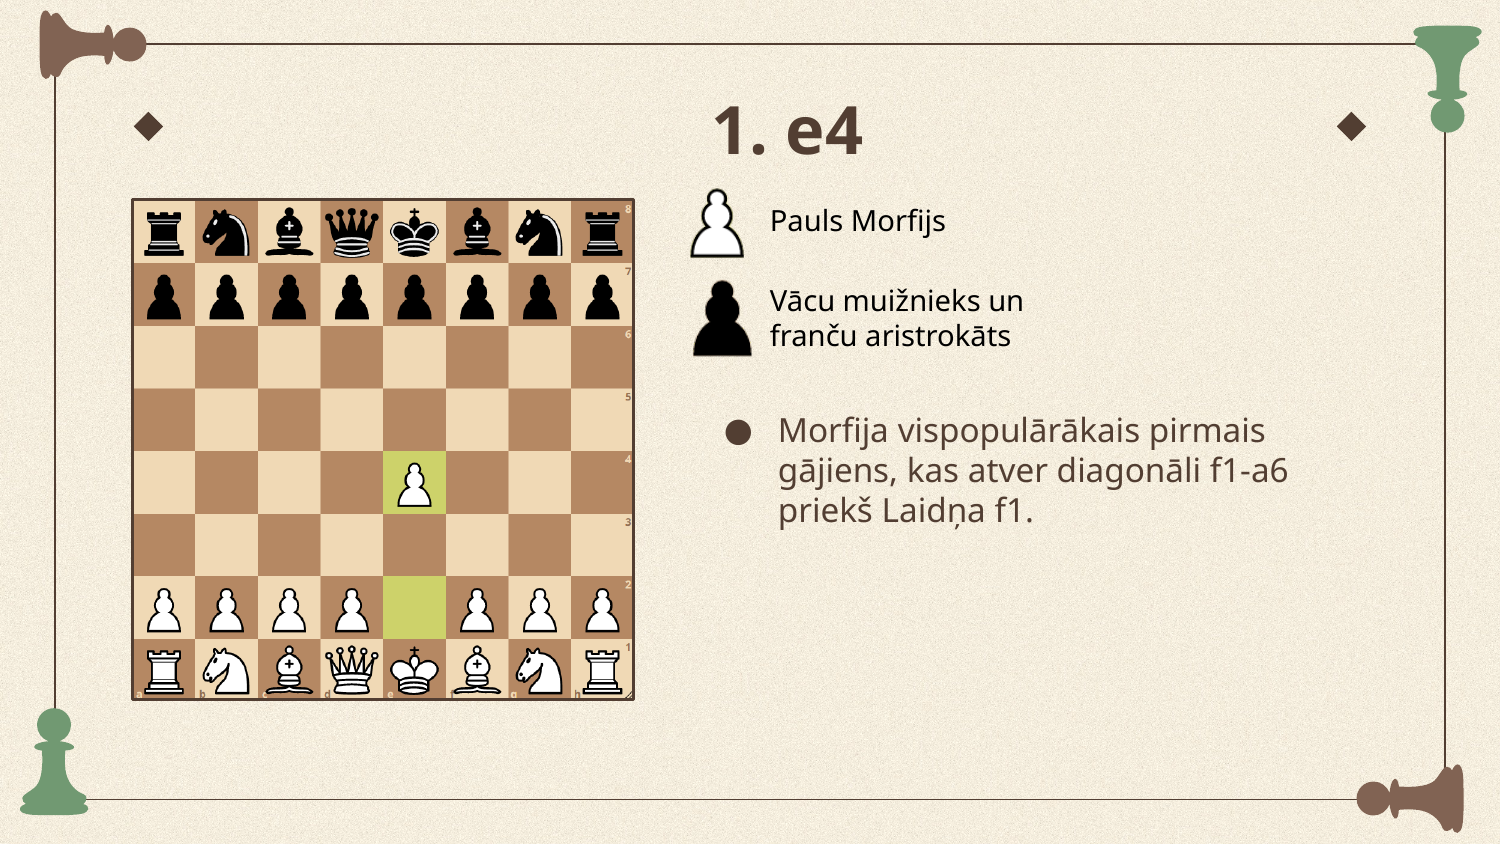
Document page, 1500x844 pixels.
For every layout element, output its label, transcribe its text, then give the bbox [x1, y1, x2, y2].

text_box Morfija vispopulārākais pirmais gājiens, kas atver diagonāli f1-a6 priekš Laidņa f1. [687, 394, 1382, 544]
text_box Vācu muižnieks un franču aristrokāts [769, 267, 1101, 368]
title 1. e4 [118, 72, 1382, 167]
text_box Pauls Morfijs [760, 186, 1013, 252]
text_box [133, 111, 1367, 142]
picture [0, 0, 1500, 844]
